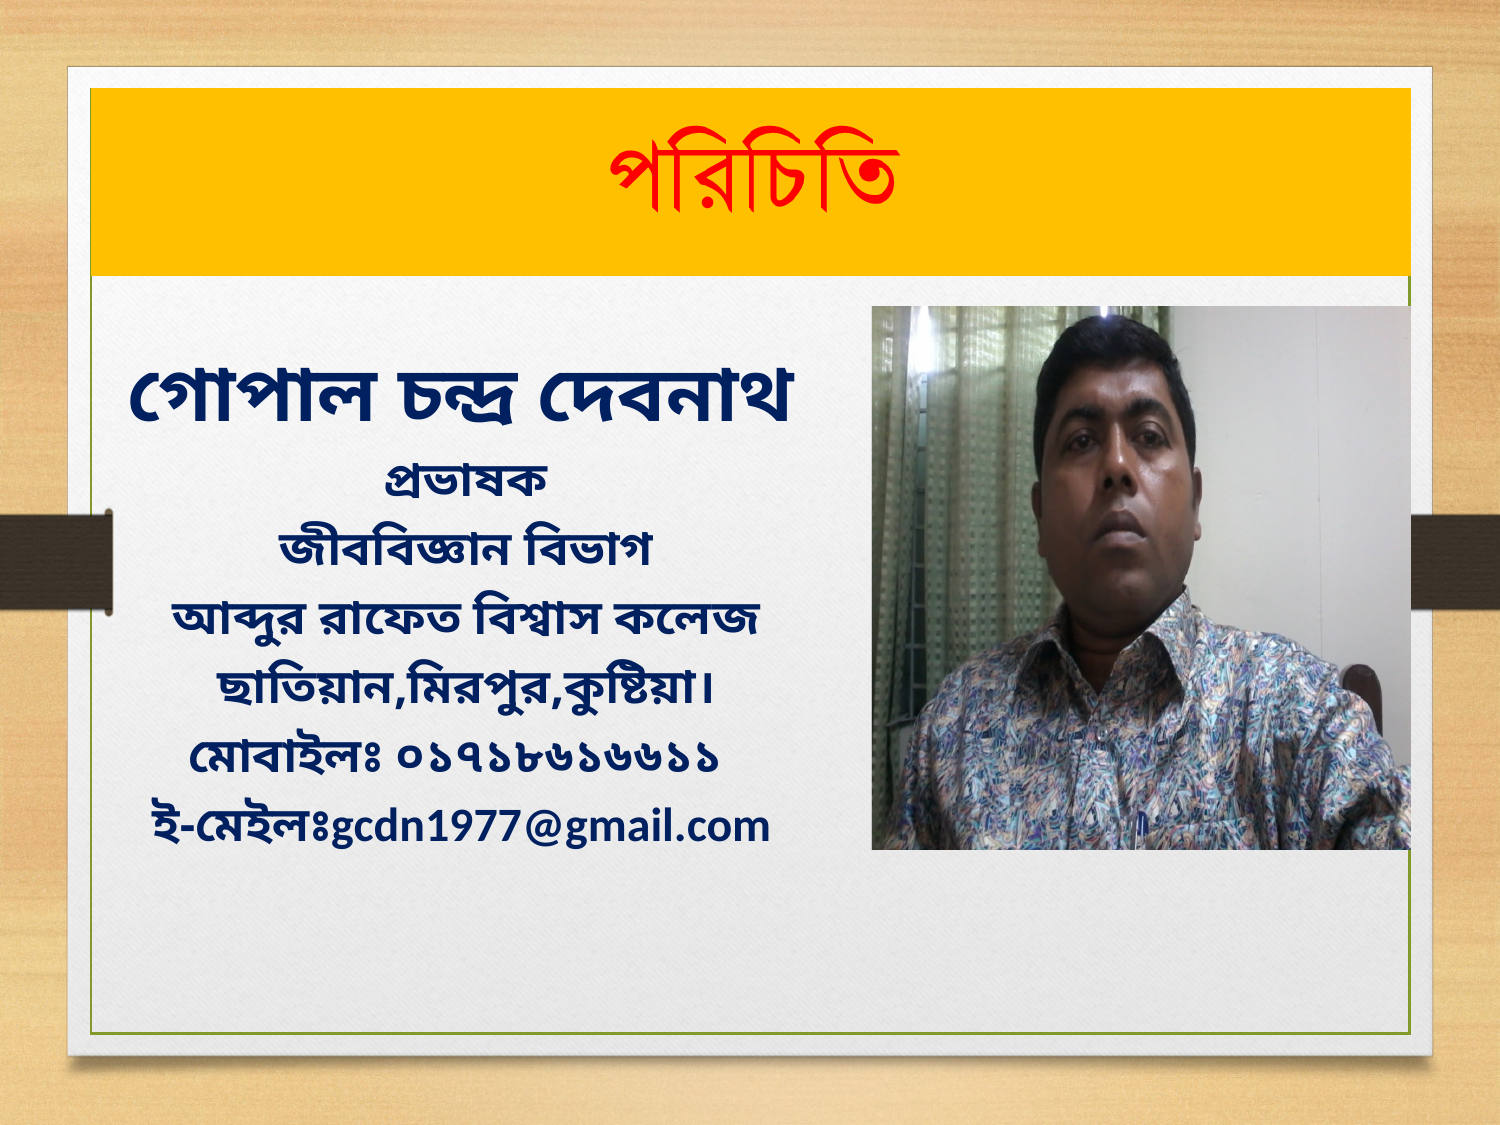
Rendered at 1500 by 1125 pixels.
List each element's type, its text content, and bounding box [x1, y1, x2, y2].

picture [0, 0, 1500, 1125]
text_box গোপাল চন্দ্র দেবনাথ প্রভাষক জীববিজ্ঞান বিভাগ আব্দুর রাফেত বিশ্বাস কলেজ ছাতিয়ান,মিরপুর,কুষ্টিয়া। মোবাইলঃ ০১৭১৮৬১৬৬১১ ই-মেইলঃgcdn1977@gmail.com [35, 305, 852, 927]
